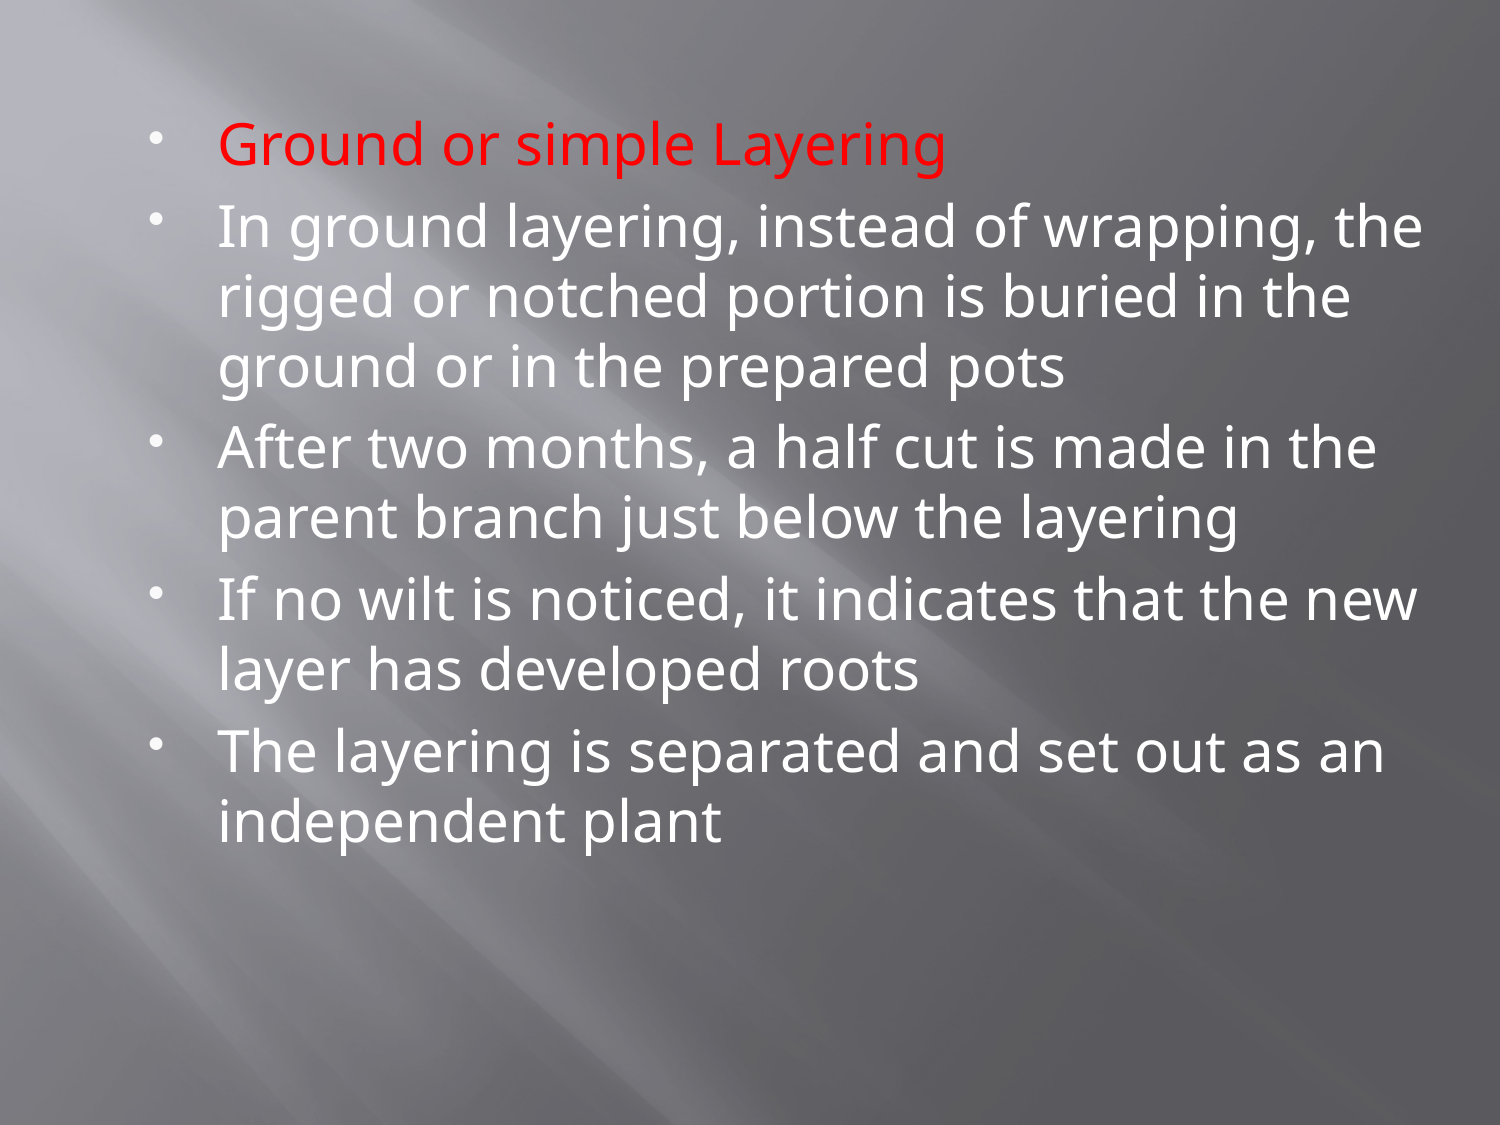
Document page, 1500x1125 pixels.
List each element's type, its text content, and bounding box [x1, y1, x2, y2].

list Ground or simple Layering In ground layering, instead of wrapping, the rigged or notched portion is buried in the ground or in the prepared pots After two months, a half cut is made in the parent branch just below the layering If no wilt is noticed, it indicates that the new layer has developed roots The layering is separated and set out as an independent plant [112, 99, 1475, 1050]
